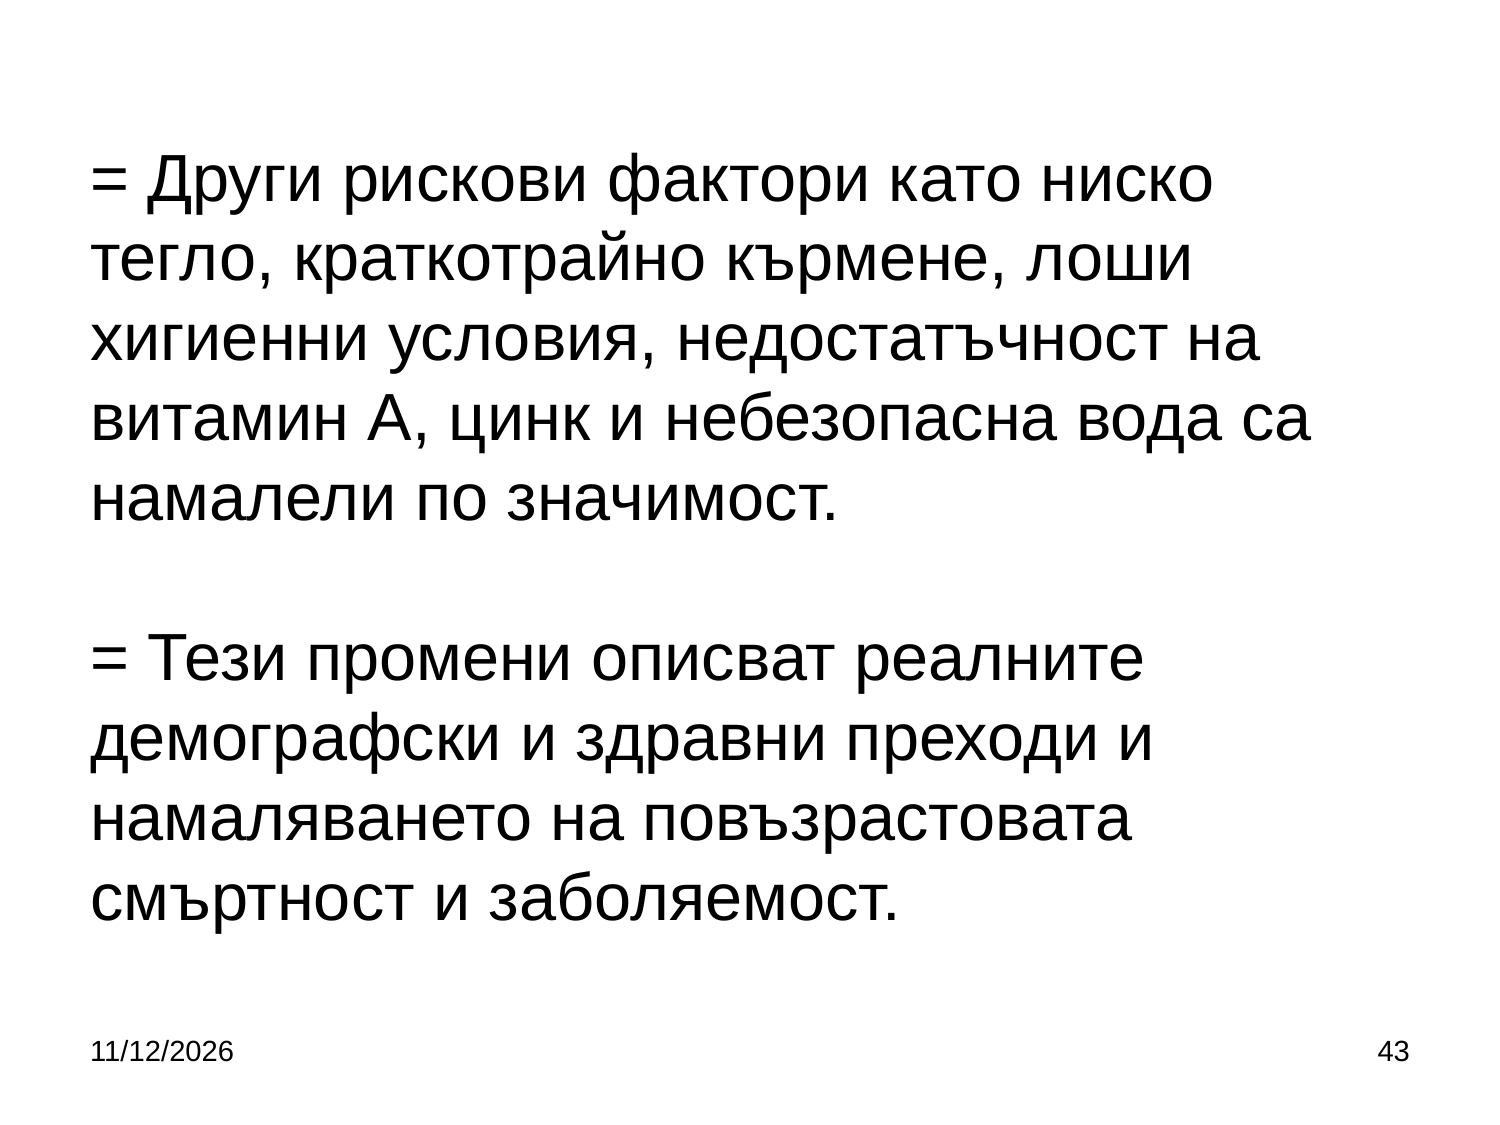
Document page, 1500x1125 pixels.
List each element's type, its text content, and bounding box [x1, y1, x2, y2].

slide_number 43 [1074, 1024, 1425, 1103]
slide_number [75, 1024, 425, 1103]
title = Други рискови фактори като ниско тегло, краткотрайно кърмене, лоши хигиенни условия, недостатъчност на витамин А, цинк и небезопасна вода са намалели по значимост. = Тези промени описват реалните демографски и здравни преходи и намаляването на повъзрастовата смъртност и заболяемост. [75, 45, 1425, 1024]
